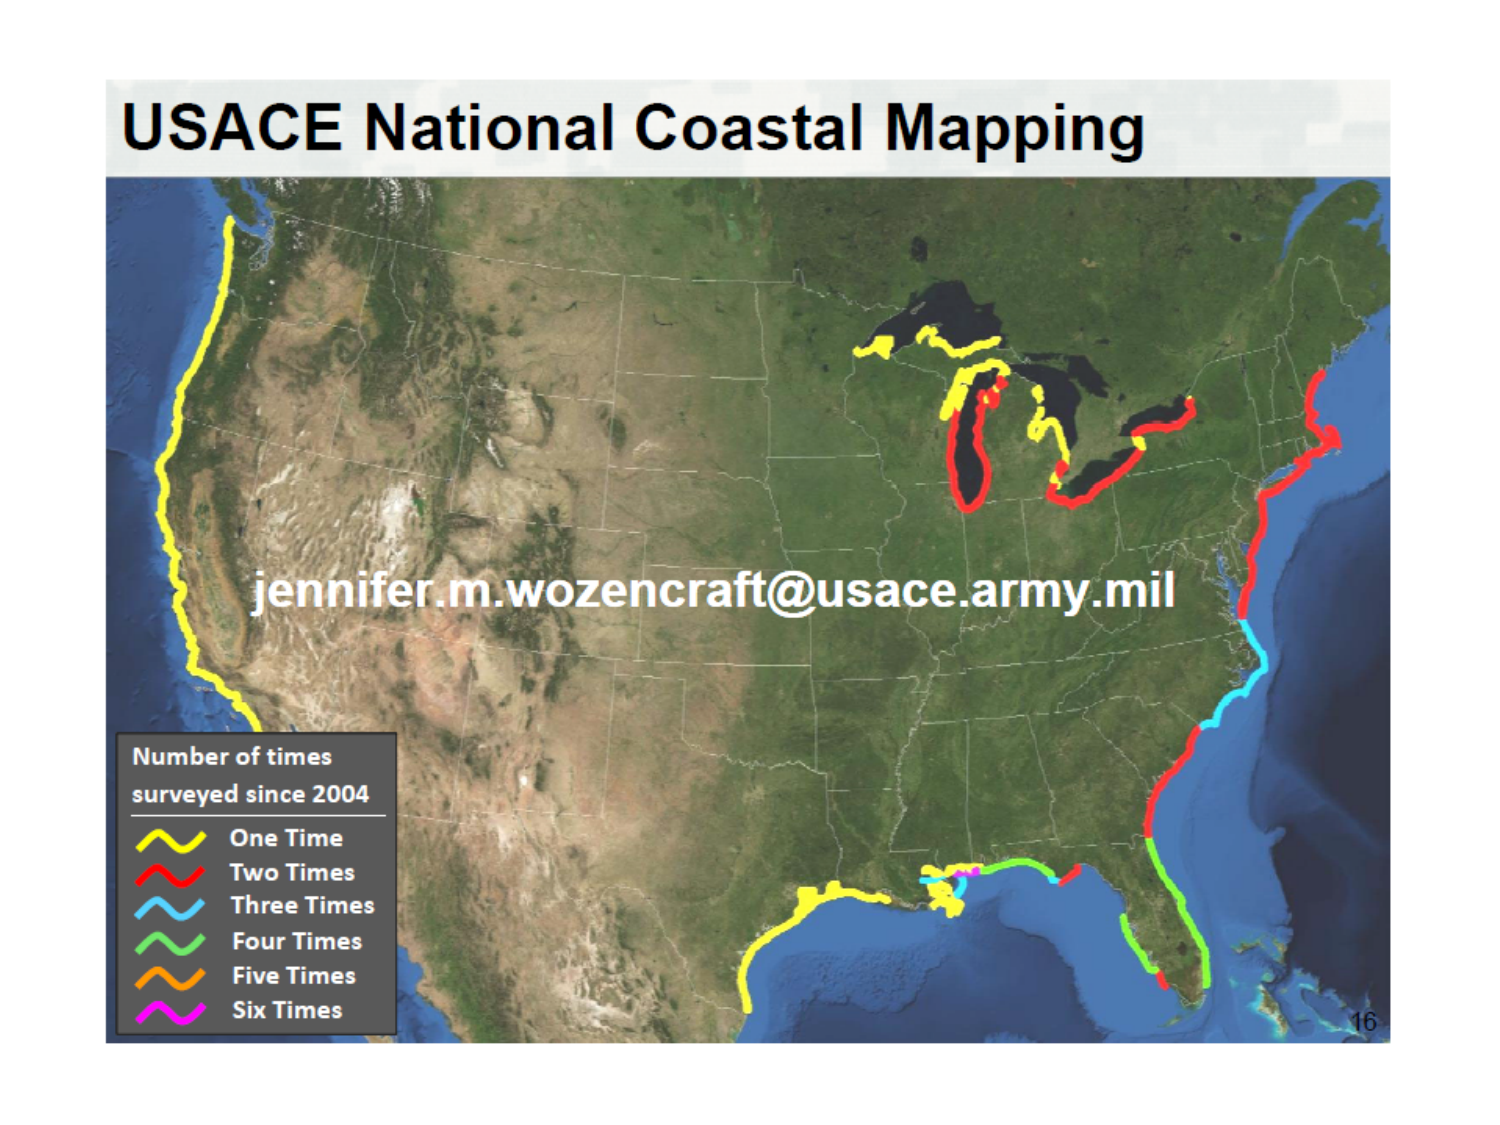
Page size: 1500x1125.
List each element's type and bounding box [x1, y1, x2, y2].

picture [89, 58, 1411, 1067]
